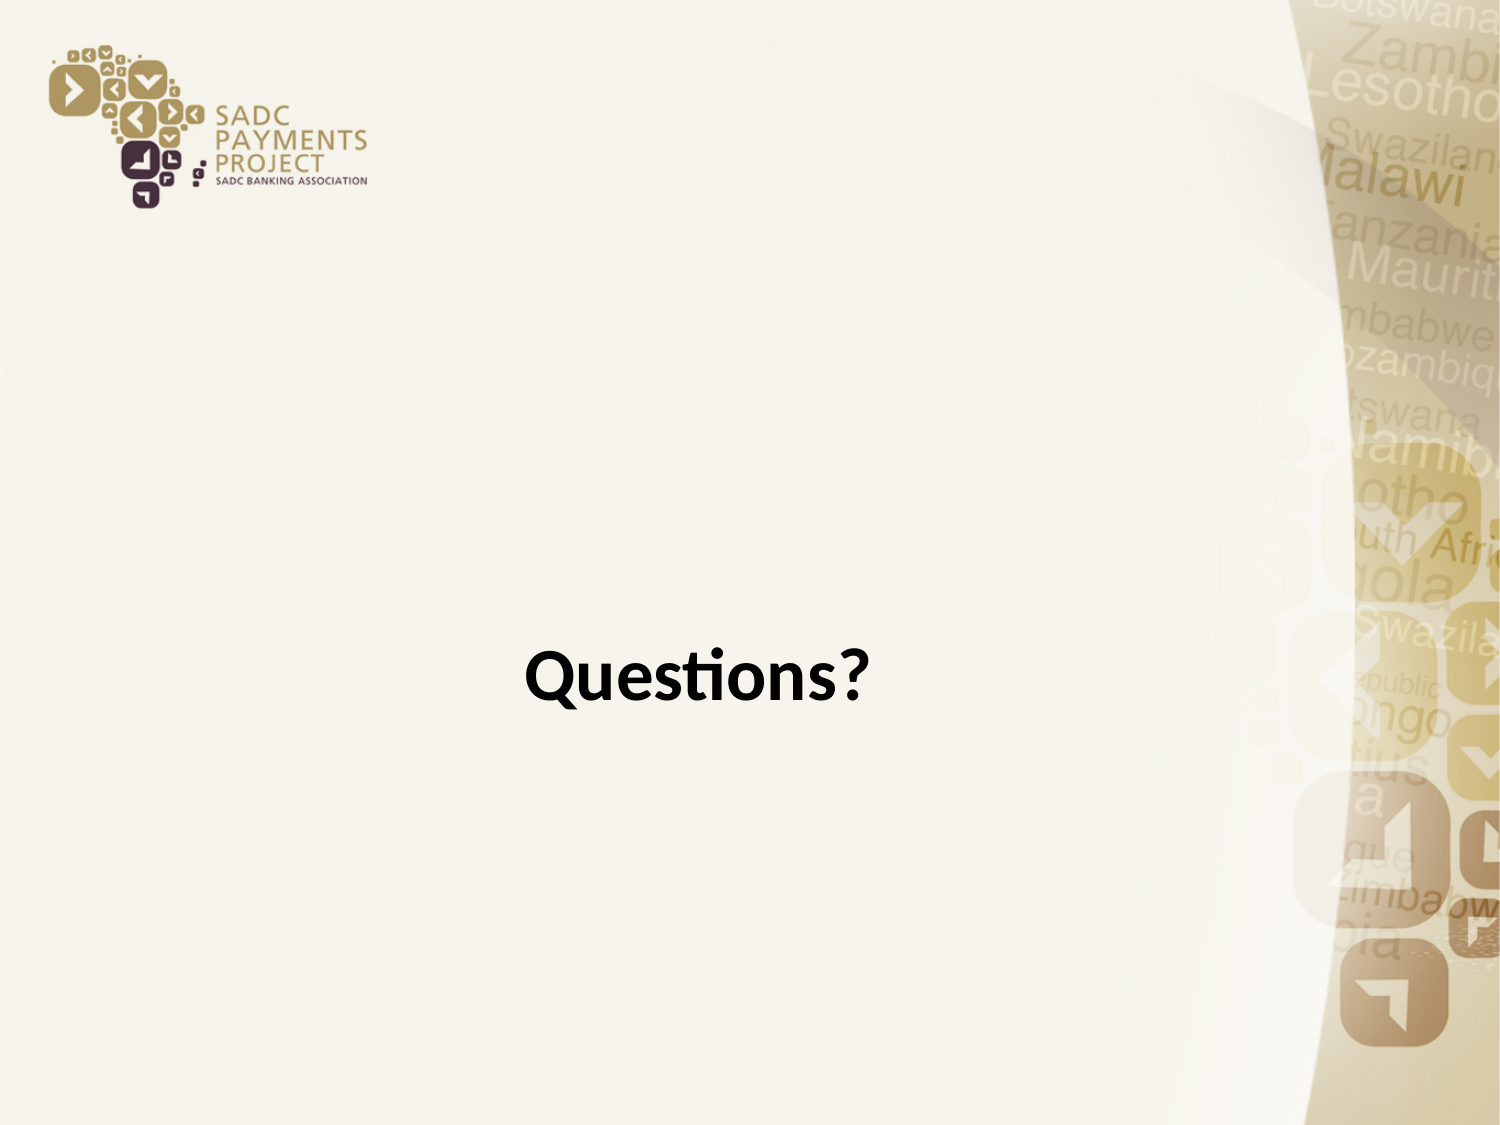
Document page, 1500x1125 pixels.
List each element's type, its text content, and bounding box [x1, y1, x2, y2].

picture [0, 0, 1500, 1125]
list Questions? [118, 476, 1394, 723]
